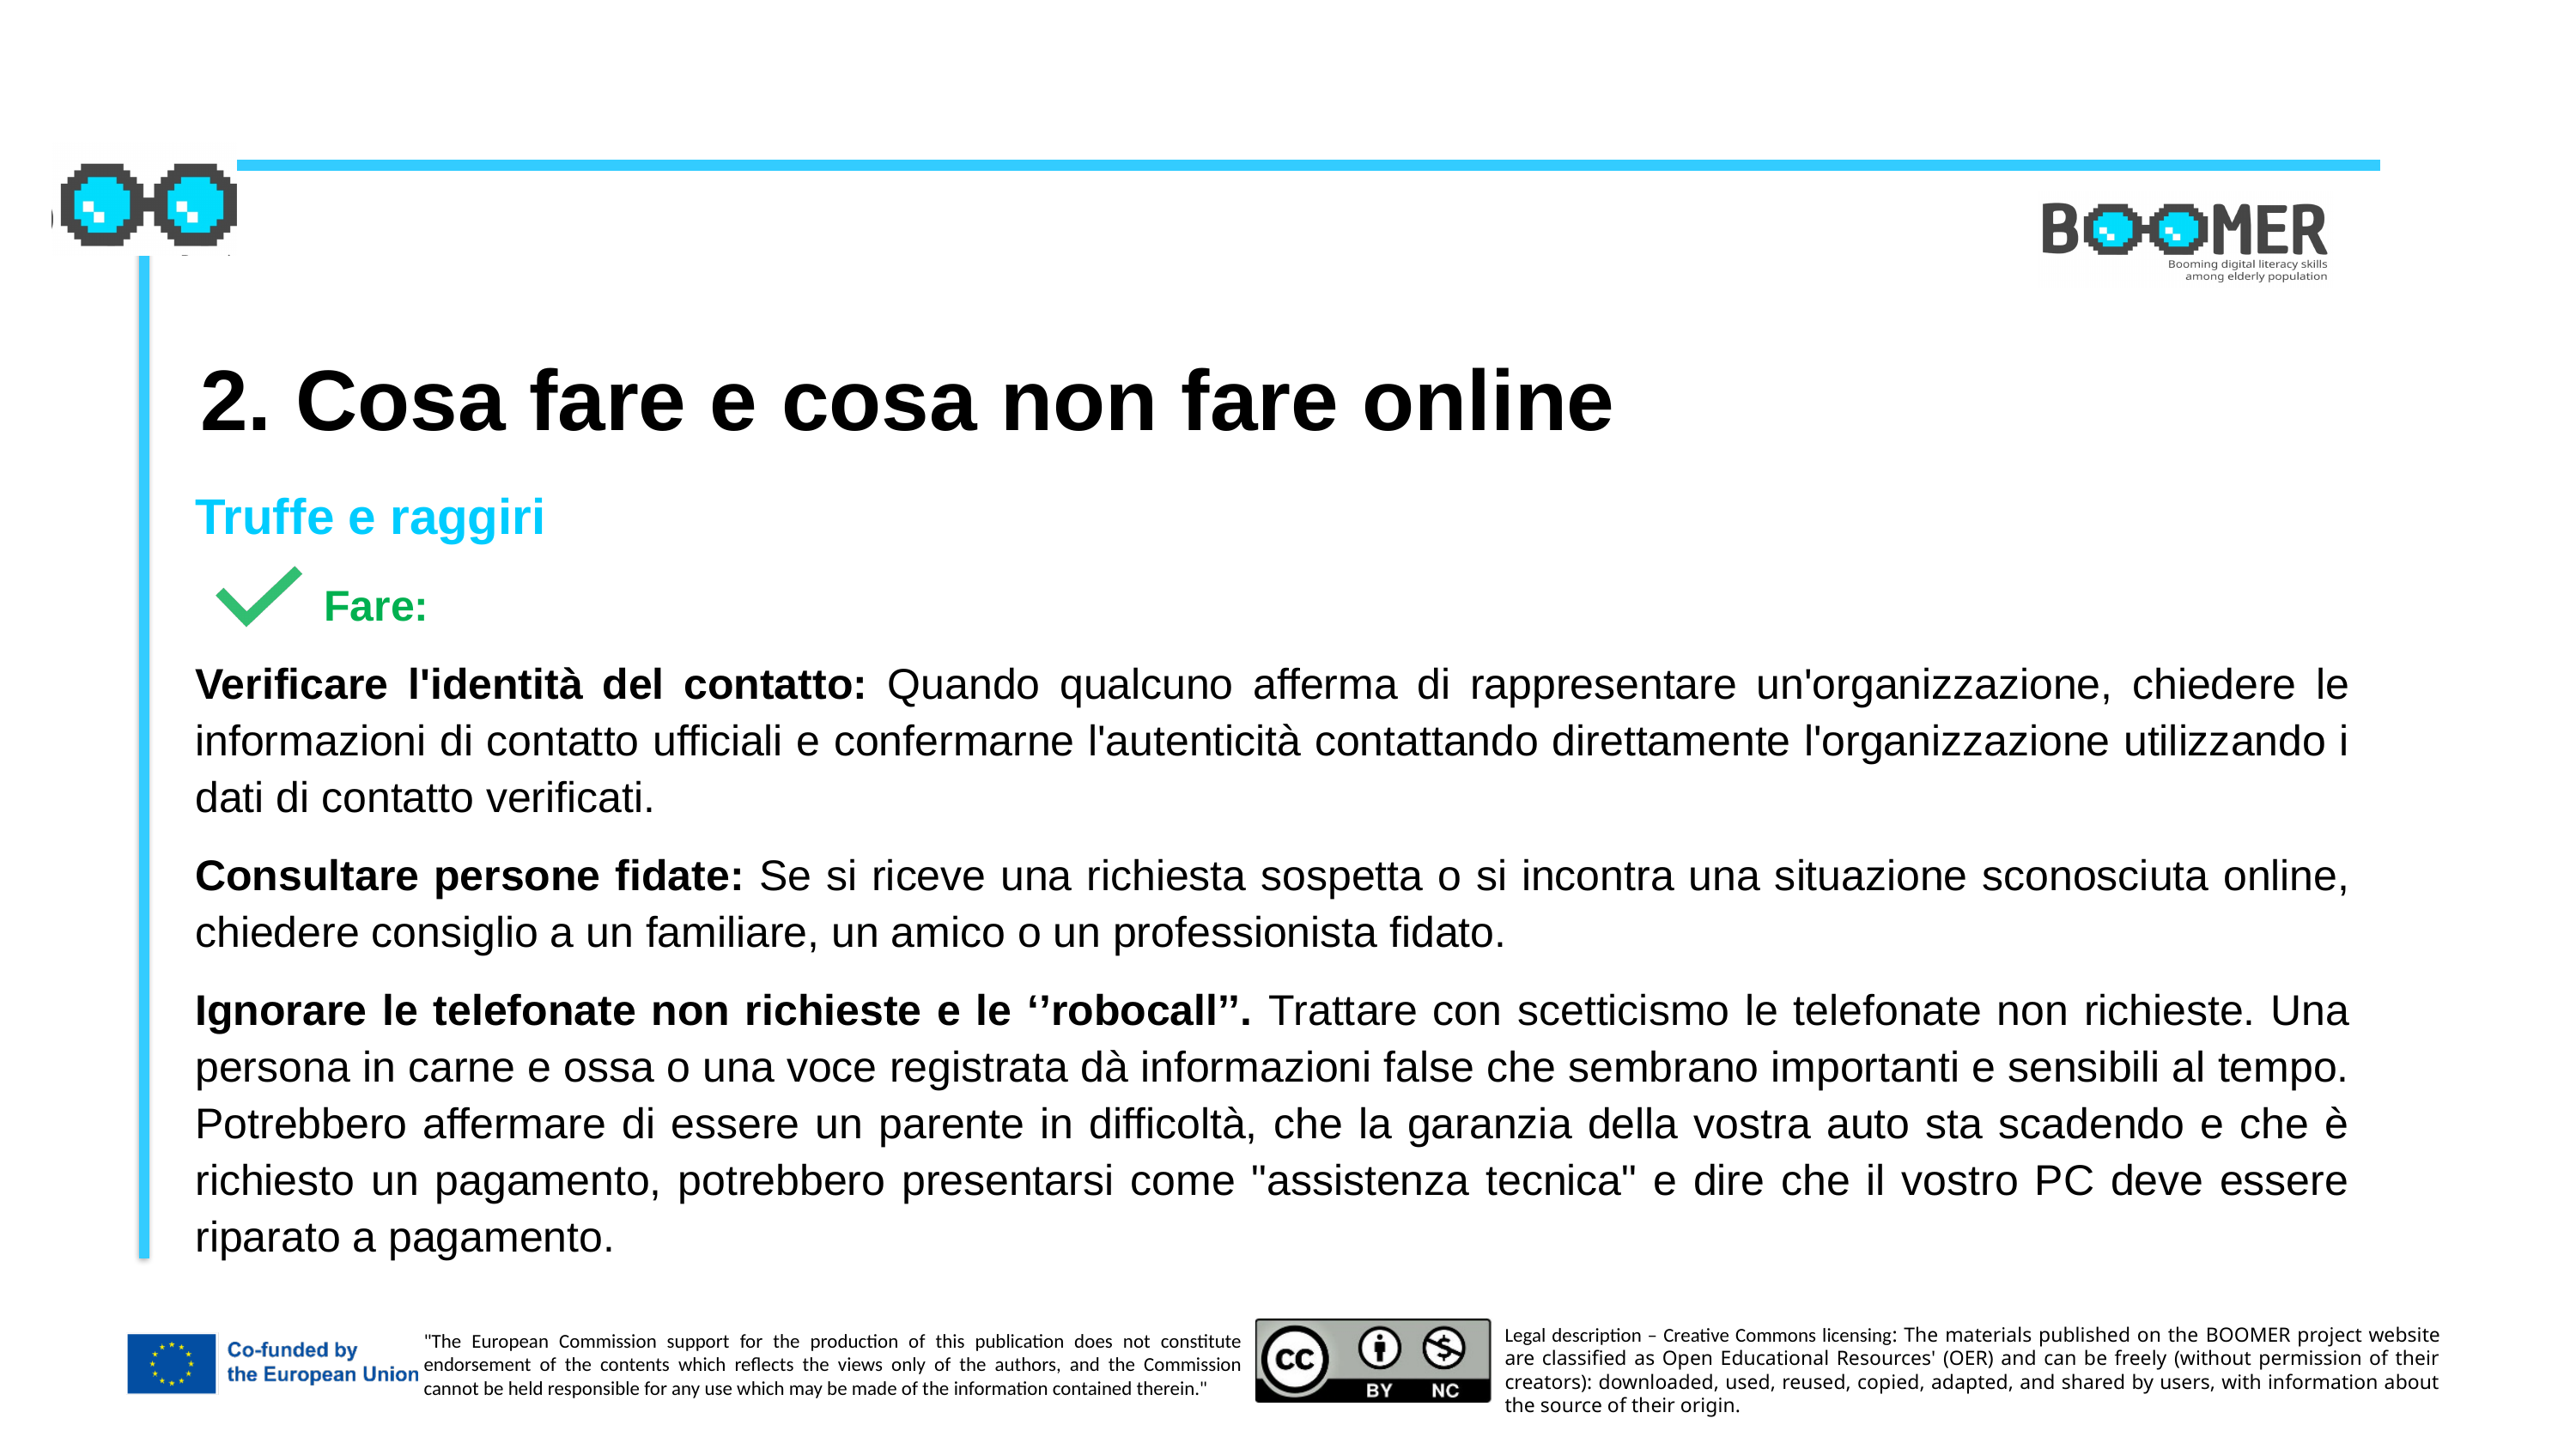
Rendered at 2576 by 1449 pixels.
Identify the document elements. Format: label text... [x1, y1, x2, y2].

text_box Truffe e raggiri [182, 477, 755, 551]
picture [1255, 1318, 1492, 1403]
text_box 2. Cosa fare e cosa non fare online [187, 337, 1750, 454]
picture [124, 1331, 441, 1397]
text_box Fare: Verificare l'identità del contatto: Quando qualcuno afferma di rappresentare un'organizzazione, chiedere le informazioni di contatto ufficiali e confermarne l'autenticità contattando direttamente l'organizzazione utilizzando i dati di contatto verificati. Consultare persone fidate: Se si riceve una richiesta sospetta o si incontra una situazione sconosciuta online, chiedere consiglio a un familiare, un amico o un professionista fidato. Ignorare le telefonate non richieste e le ‘’robocall’’. Trattare con scetticismo le telefonate non richieste. Una persona in carne e ossa o una voce registrata dà informazioni false che sembrano importanti e sensibili al tempo. Potrebbero affermare di essere un parente in difficoltà, che la garanzia della vostra auto sta scadendo e che è richiesto un pagamento, potrebbero presentarsi come "assistenza tecnica" e dire che il vostro PC deve essere riparato a pagamento. [182, 567, 2364, 1267]
picture [213, 550, 305, 642]
picture [52, 142, 237, 256]
picture [2038, 191, 2334, 288]
